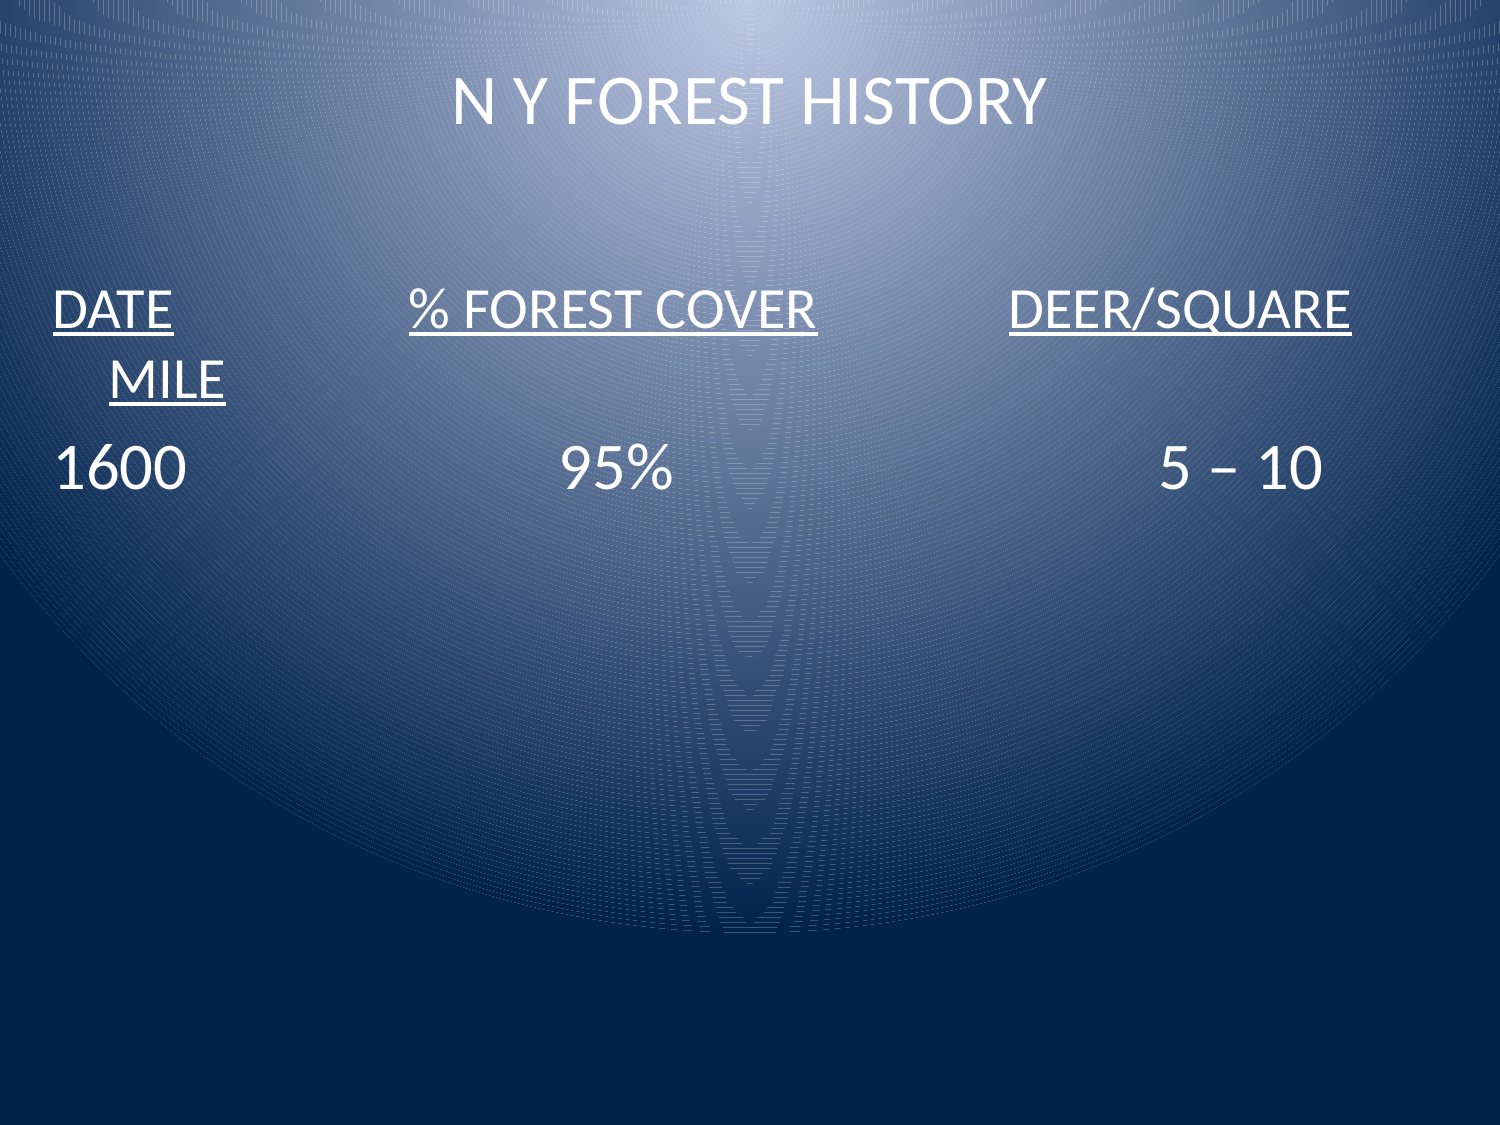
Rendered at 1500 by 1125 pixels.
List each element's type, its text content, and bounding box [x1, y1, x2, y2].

title N Y FOREST HISTORY [75, 45, 1425, 233]
list DATE % FOREST COVER DEER/SQUARE MILE 1600 95% 5 – 10 [37, 262, 1463, 1005]
